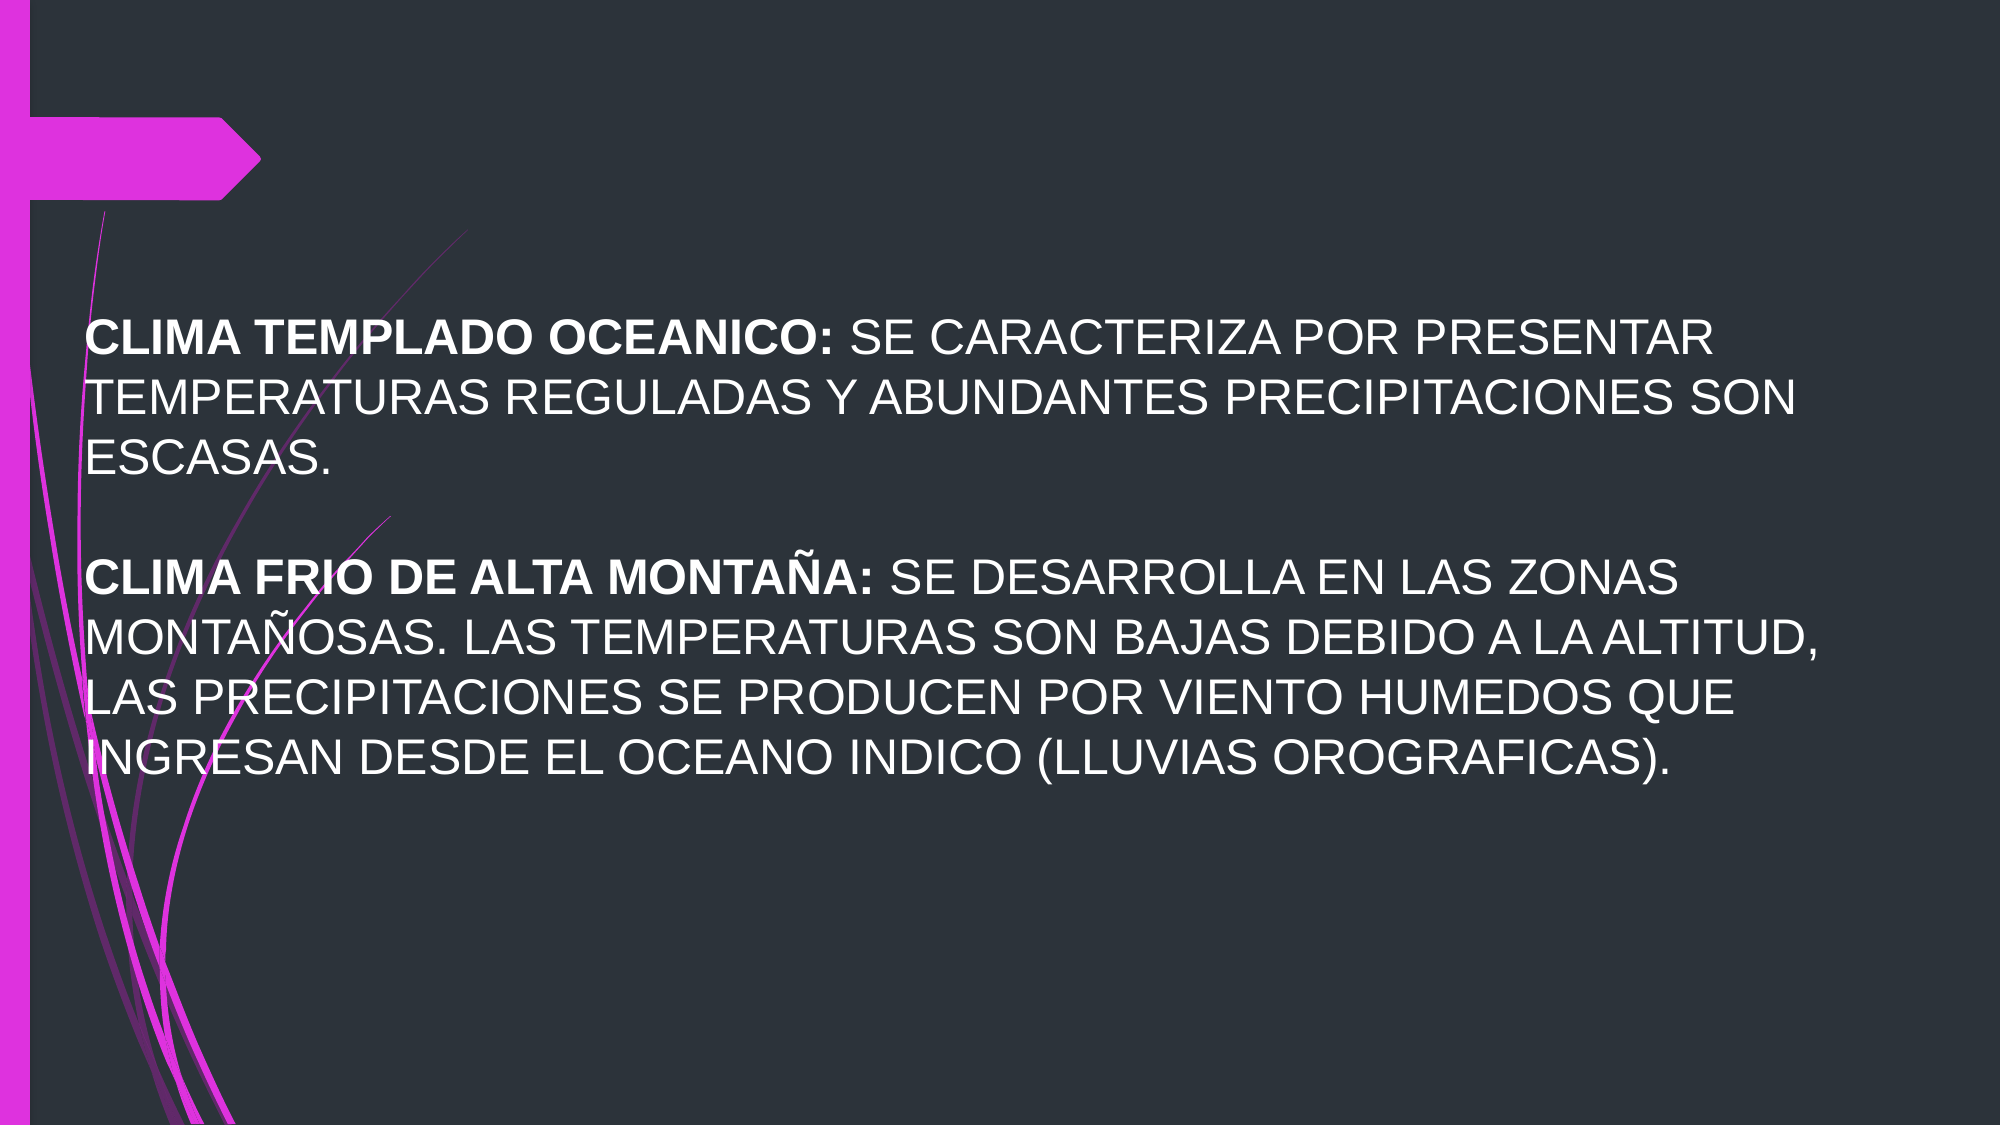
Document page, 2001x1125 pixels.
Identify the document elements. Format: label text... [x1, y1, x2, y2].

title CLIMA TEMPLADO OCEANICO: SE CARACTERIZA POR PRESENTAR TEMPERATURAS REGULADAS Y ABUNDANTES PRECIPITACIONES SON ESCASAS. CLIMA FRIO DE ALTA MONTAÑA: SE DESARROLLA EN LAS ZONAS MONTAÑOSAS. LAS TEMPERATURAS SON BAJAS DEBIDO A LA ALTITUD, LAS PRECIPITACIONES SE PRODUCEN POR VIENTO HUMEDOS QUE INGRESAN DESDE EL OCEANO INDICO (LLUVIAS OROGRAFICAS). [69, 297, 1888, 1045]
